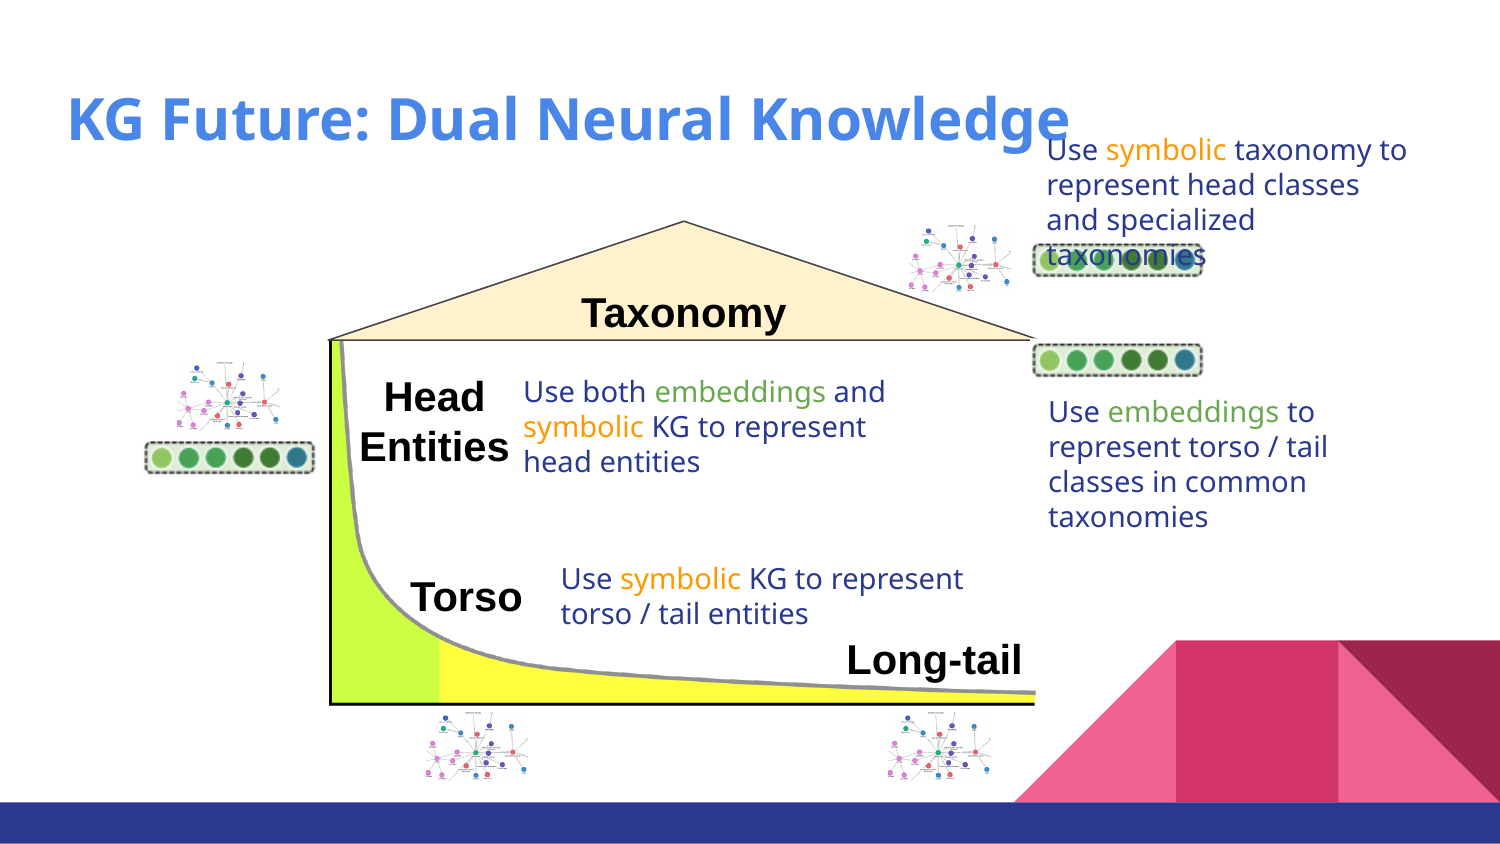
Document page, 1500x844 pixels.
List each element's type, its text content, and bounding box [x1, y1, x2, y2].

title KG Future: Dual Neural Knowledge [51, 67, 1500, 167]
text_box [425, 545, 1031, 781]
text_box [296, 220, 1073, 715]
text_box Use symbolic taxonomy to represent head classes and specialized taxonomies [1031, 116, 1432, 287]
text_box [142, 357, 909, 495]
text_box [1030, 338, 1434, 516]
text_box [908, 225, 1207, 293]
